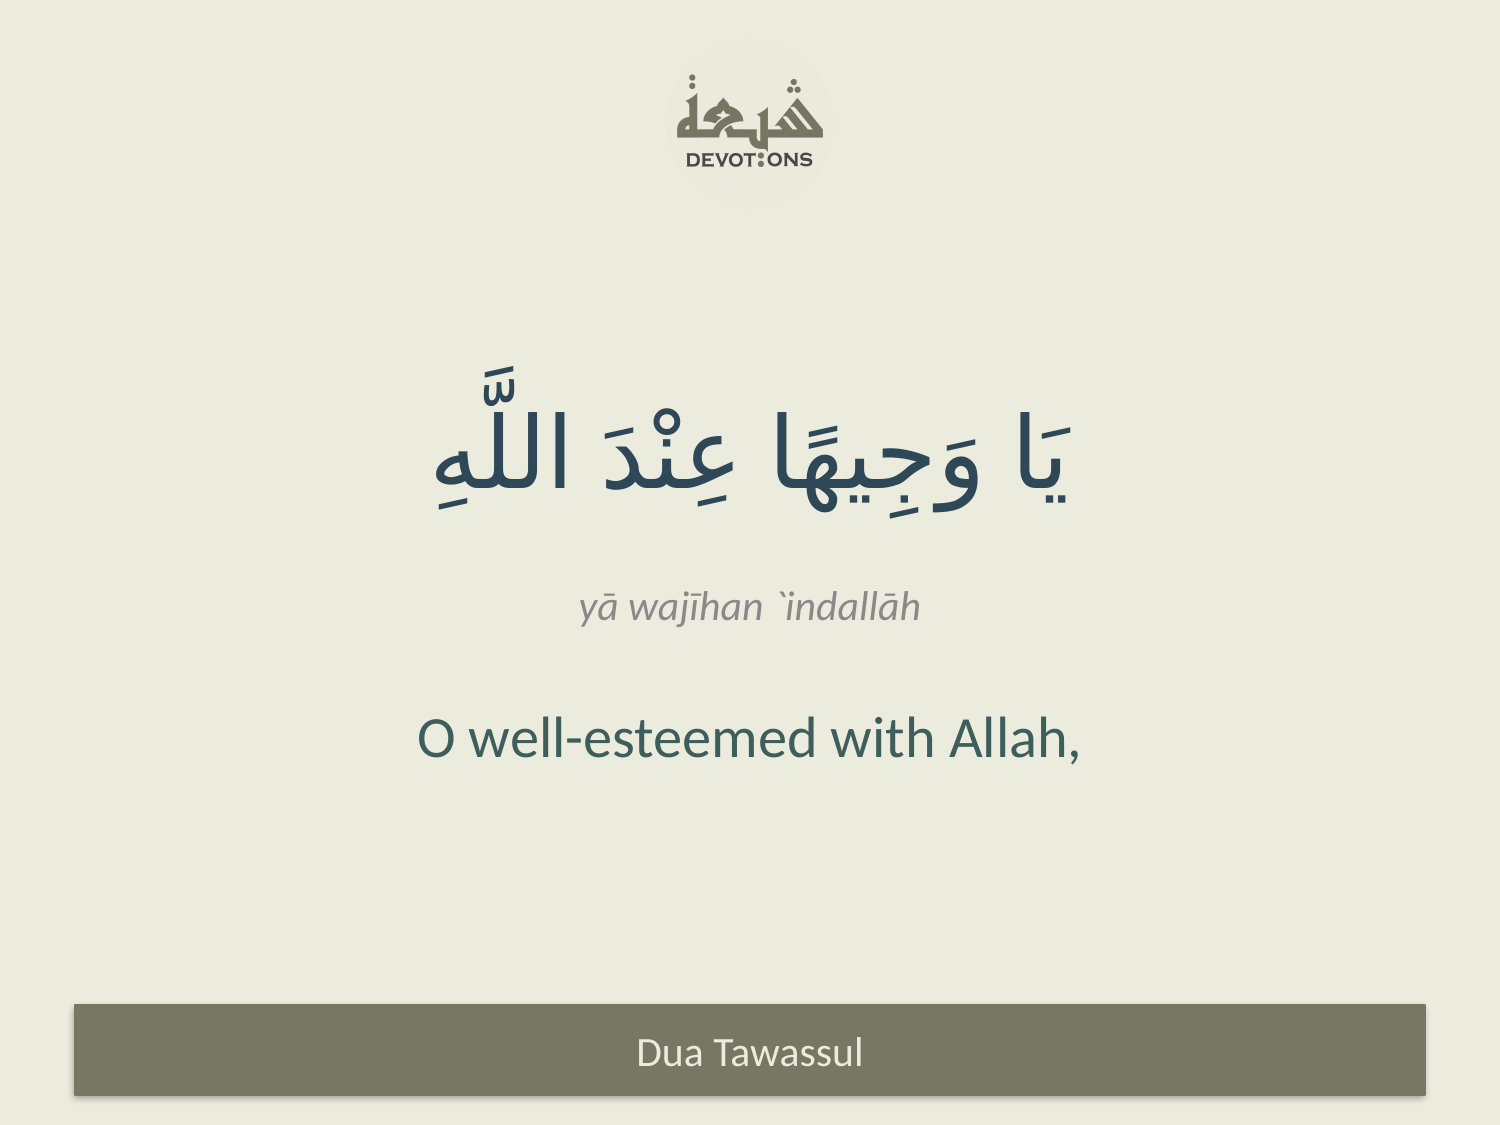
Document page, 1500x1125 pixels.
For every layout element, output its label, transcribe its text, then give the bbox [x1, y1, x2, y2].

text_box Dua Tawassul [621, 1017, 879, 1083]
picture [656, 29, 844, 218]
text_box يَا وَجِيهًا عِنْدَ اللَّهِ yā wajīhan `indallāh O well-esteemed with Allah, [74, 381, 1425, 776]
text_box [74, 1004, 1426, 1096]
